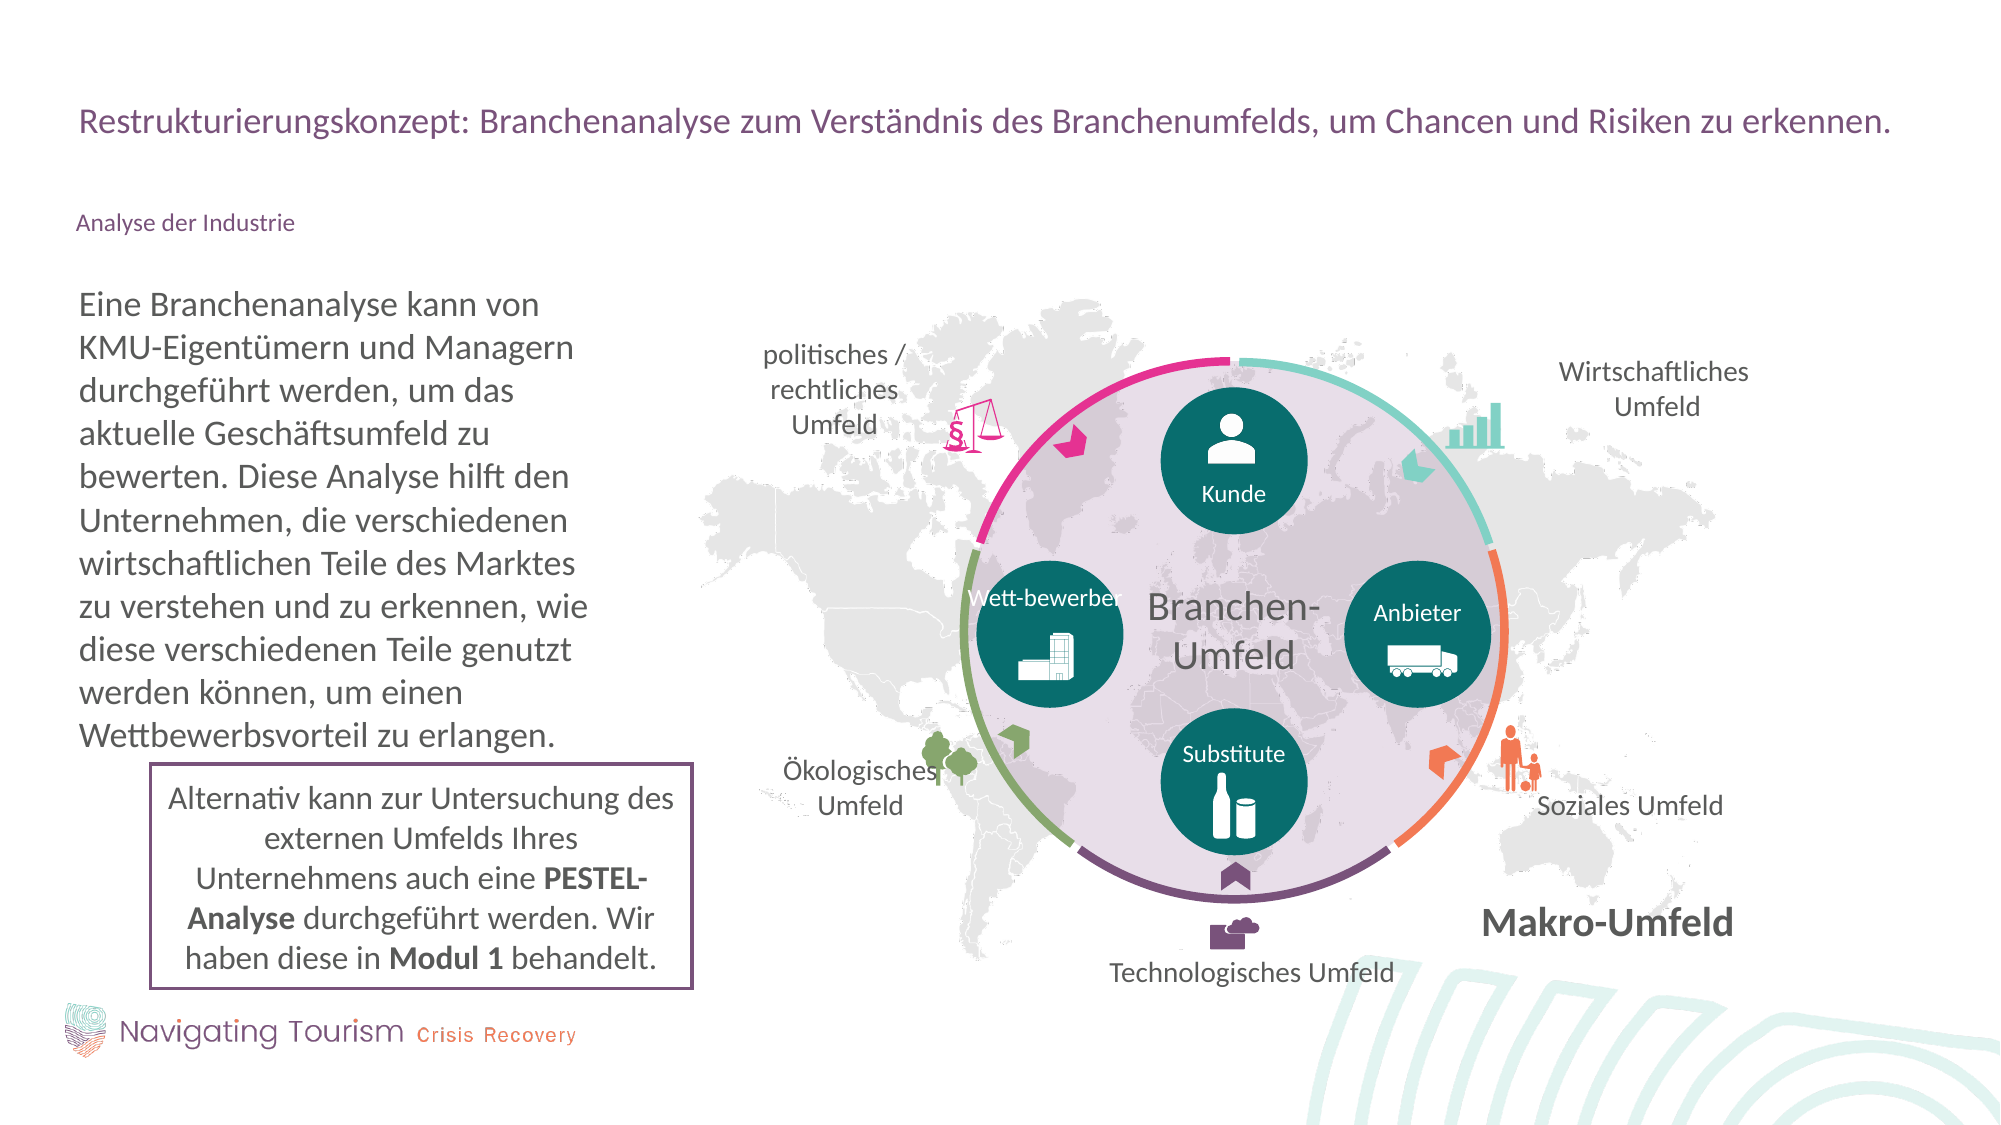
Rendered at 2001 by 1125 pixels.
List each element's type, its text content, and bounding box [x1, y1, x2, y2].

list Analyse der Industrie [60, 202, 1946, 245]
picture [1298, 955, 2000, 1125]
list Restrukturierungskonzept: Branchenanalyse zum Verständnis des Branchenumfelds, um Chancen und Risiken zu erkennen. [63, 94, 1946, 191]
picture [112, 1005, 577, 1056]
list Eine Branchenanalyse kann von KMU-Eigentümern und Managern durchgeführt werden, um das aktuelle Geschäftsumfeld zu bewerten. Diese Analyse hilft den Unternehmen, die verschiedenen wirtschaftlichen Teile des Marktes zu verstehen und zu erkennen, wie diese verschiedenen Teile genutzt werden können, um einen Wettbewerbsvorteil zu erlangen. [63, 268, 606, 767]
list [1196, 403, 1267, 474]
text_box Alternativ kann zur Untersuchung des externen Umfelds Ihres Unternehmens auch eine PESTEL-Analyse durchgeführt werden. Wir haben diese in Modul 1 behandelt. [150, 763, 692, 989]
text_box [698, 298, 1792, 1003]
picture [65, 999, 111, 1061]
